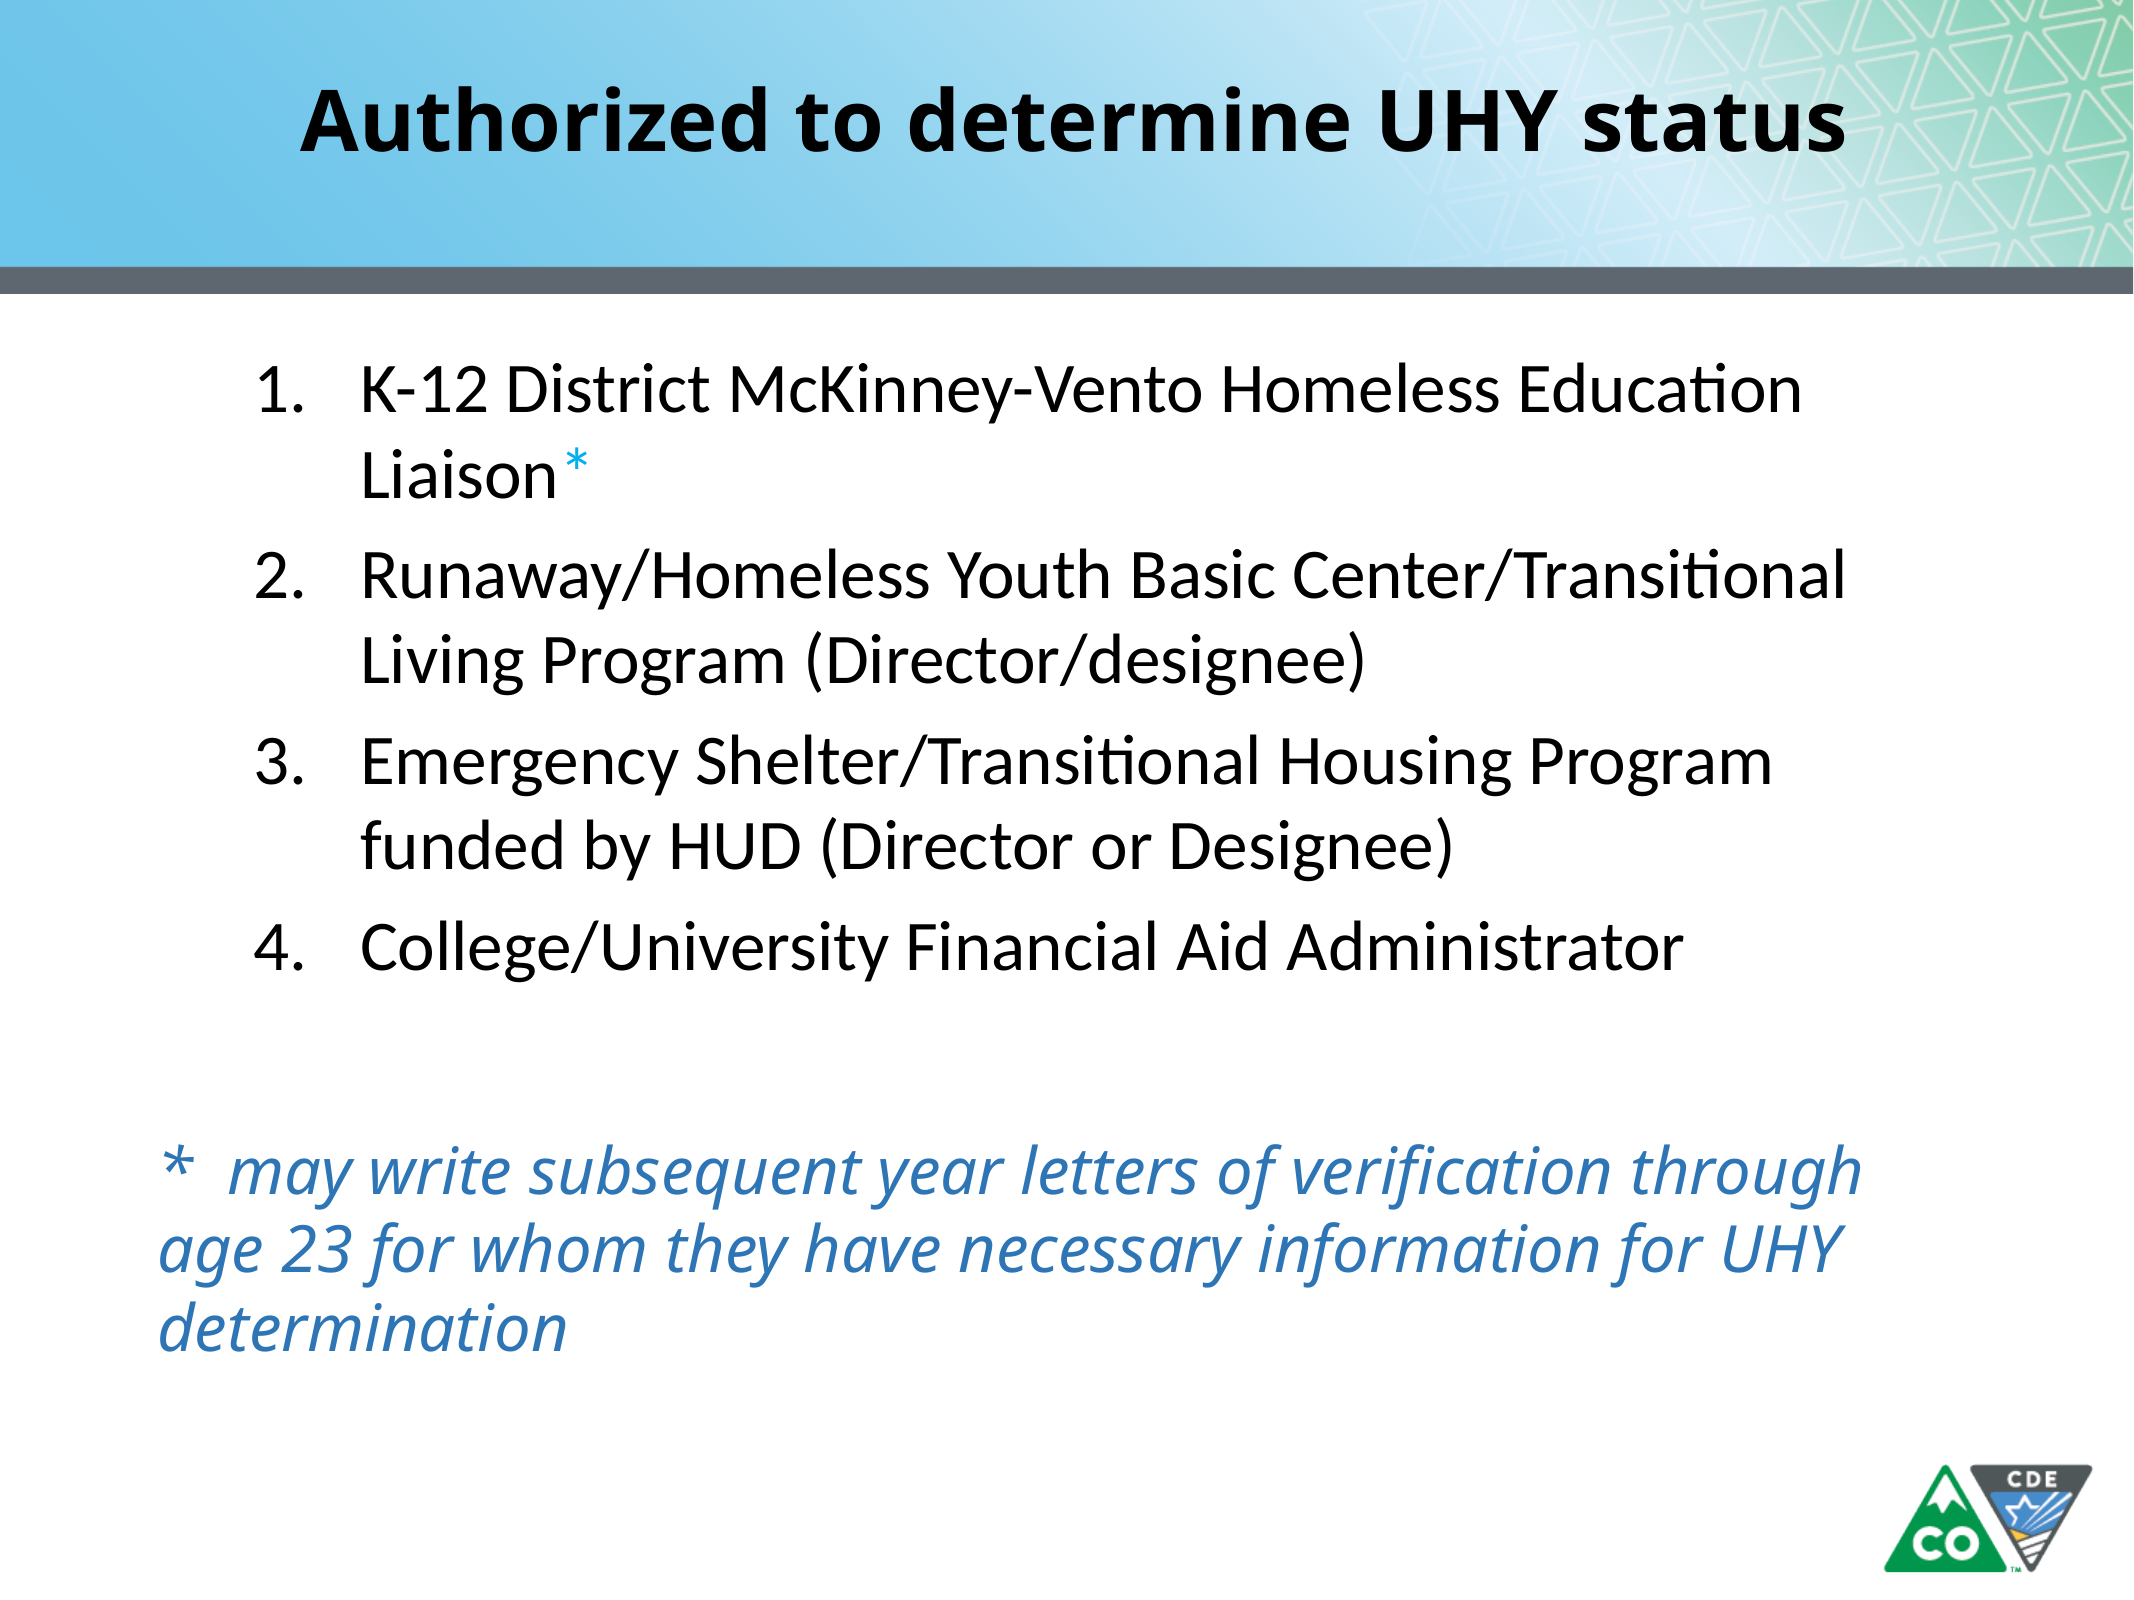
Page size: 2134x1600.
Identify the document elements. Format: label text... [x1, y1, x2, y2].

picture [0, 0, 2134, 294]
title Authorized to determine UHY status [155, 65, 1996, 232]
picture [1866, 1452, 2107, 1583]
list K-12 District McKinney-Vento Homeless Education Liaison* Runaway/Homeless Youth Basic Center/Transitional Living Program (Director/designee) Emergency Shelter/Transitional Housing Program funded by HUD (Director or Designee) College/University Financial Aid Administrator * may write subsequent year letters of verification through age 23 for whom they have necessary information for UHY determination [146, 341, 1987, 1449]
